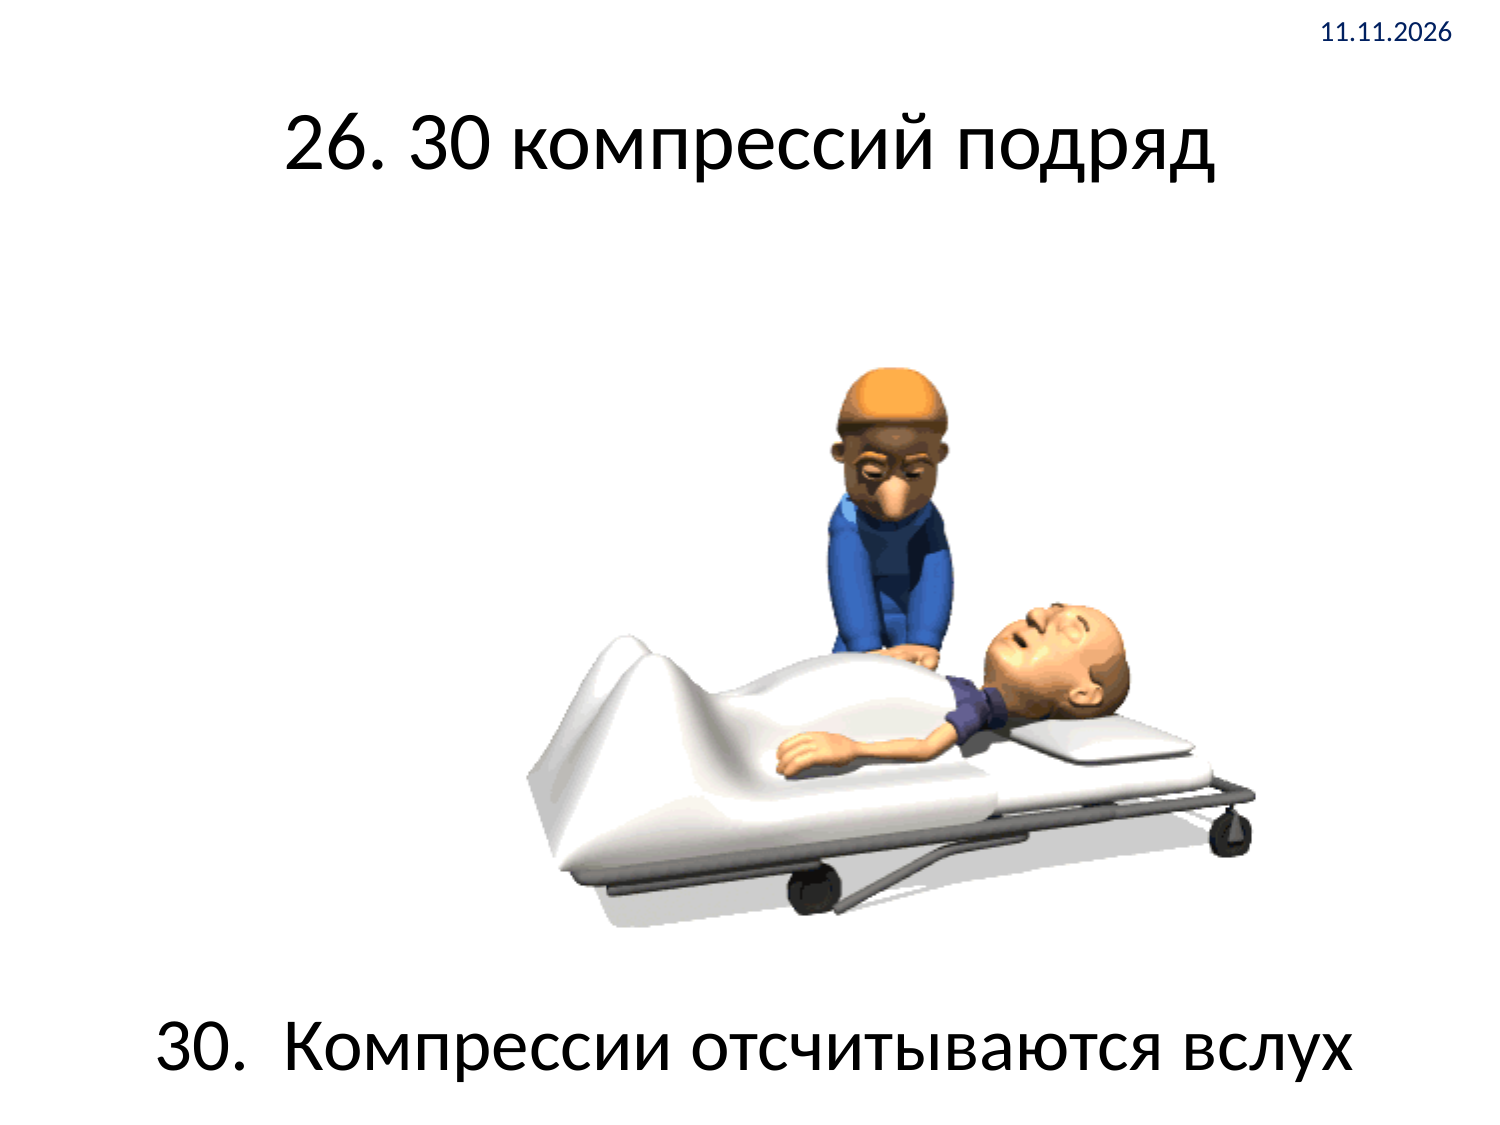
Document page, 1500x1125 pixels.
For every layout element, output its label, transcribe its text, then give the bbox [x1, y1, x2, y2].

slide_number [1304, 4, 1500, 55]
picture [490, 290, 1270, 966]
title 26. 30 компрессий подряд [75, 42, 1425, 231]
text_box 30. Компрессии отсчитываются вслух [139, 987, 1370, 1093]
